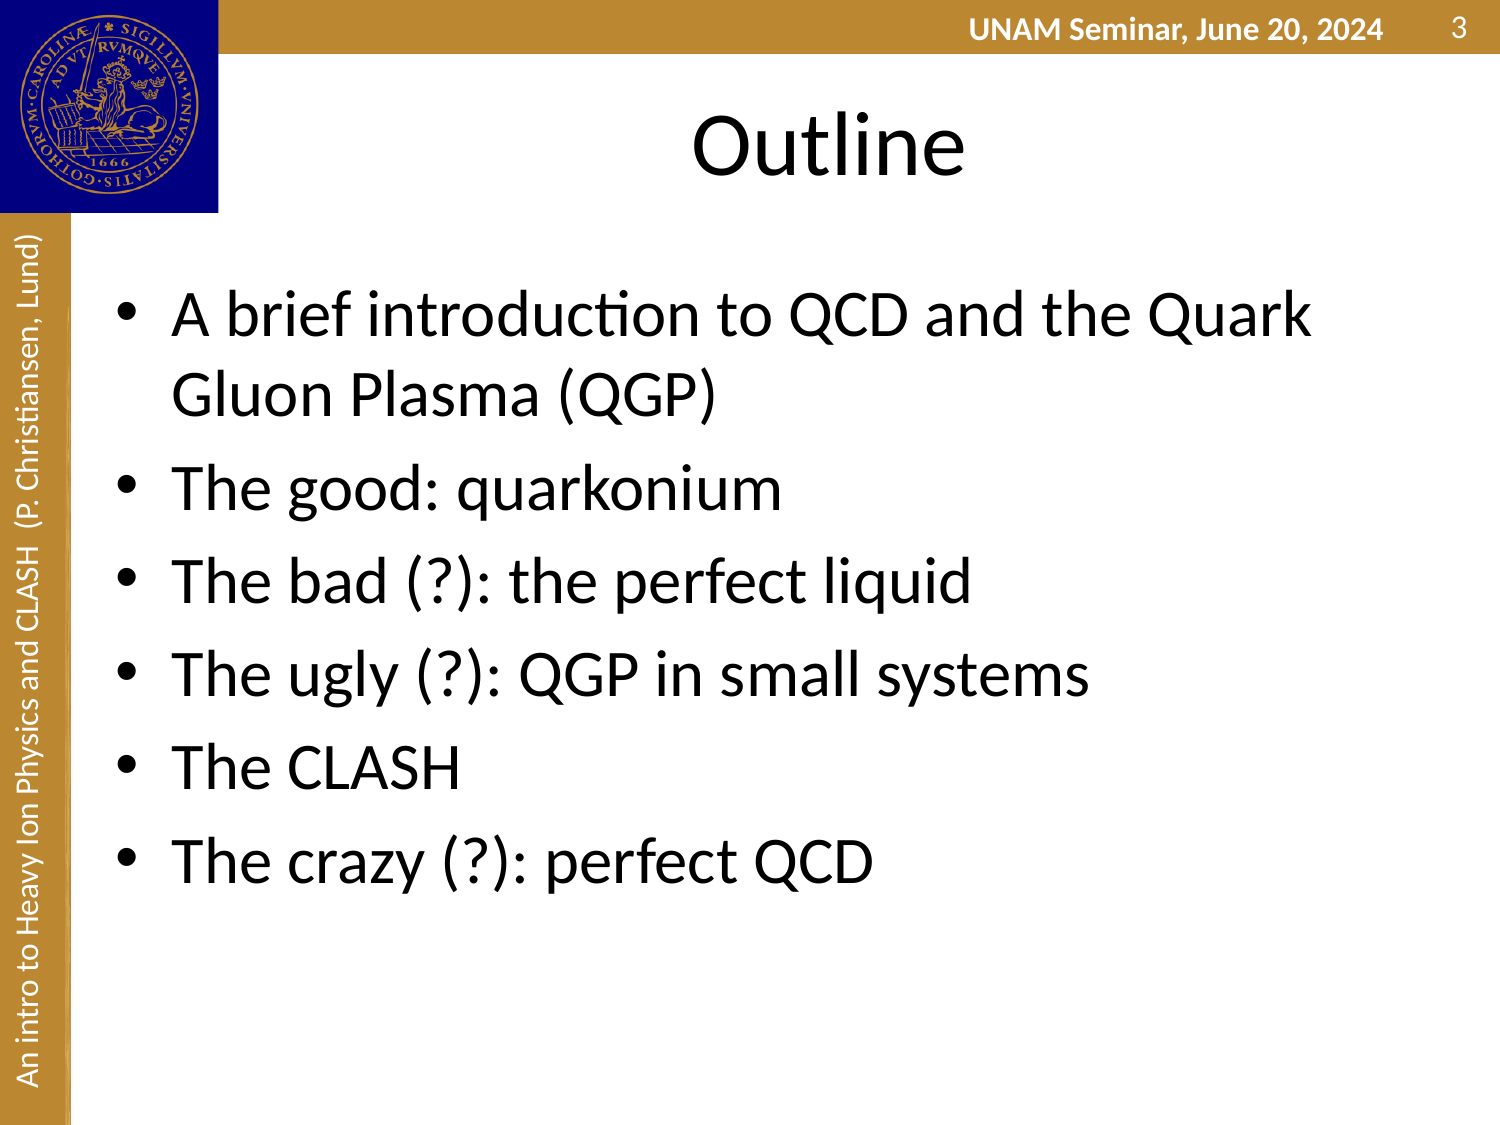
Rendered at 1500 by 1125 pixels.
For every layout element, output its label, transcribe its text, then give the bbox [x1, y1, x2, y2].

title Outline [234, 45, 1425, 233]
list A brief introduction to QCD and the Quark Gluon Plasma (QGP) The good: quarkonium The bad (?): the perfect liquid The ugly (?): QGP in small systems The CLASH The crazy (?): perfect QCD [100, 262, 1425, 1106]
picture [0, 0, 219, 213]
slide_number 3 [1132, 0, 1483, 56]
